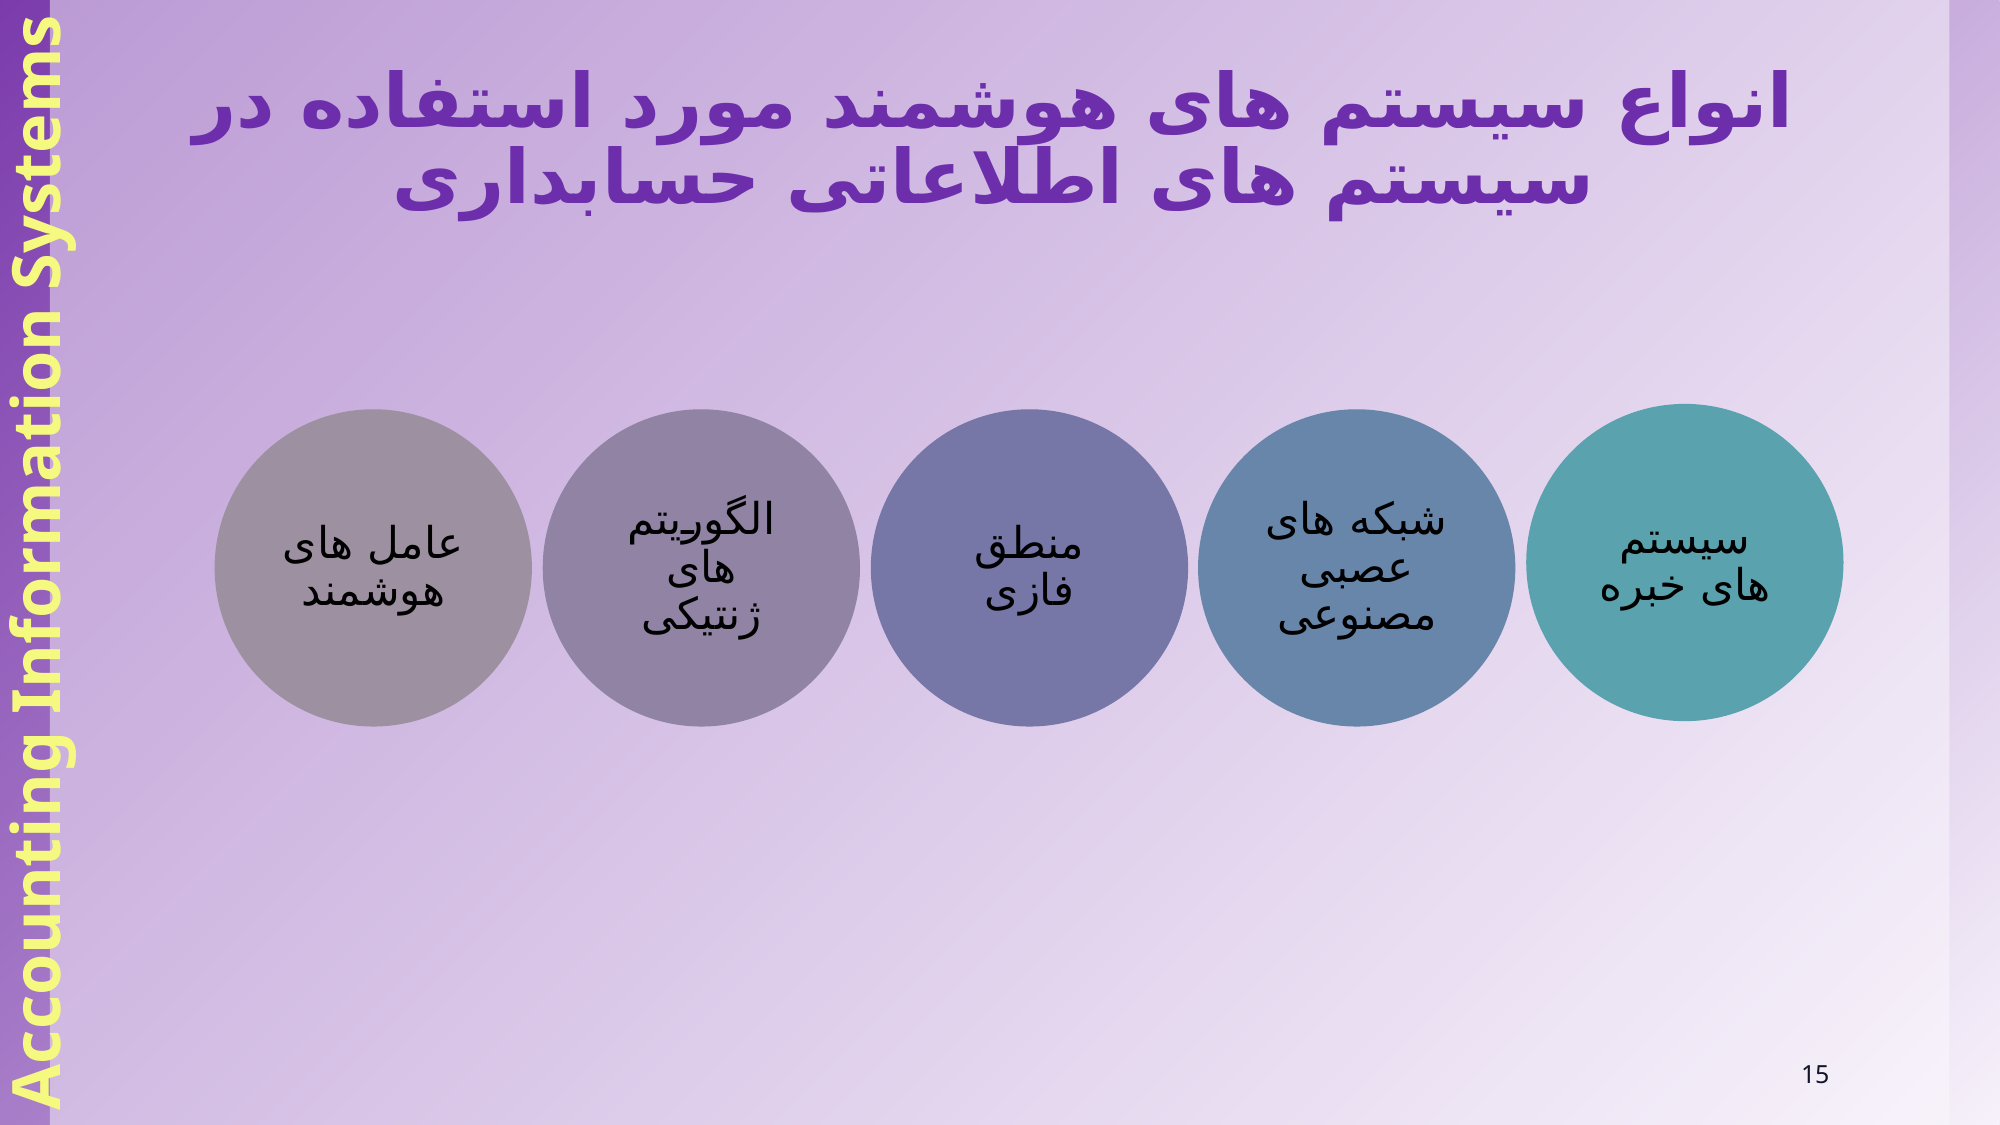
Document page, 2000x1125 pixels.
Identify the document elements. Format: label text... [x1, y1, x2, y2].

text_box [214, 409, 532, 727]
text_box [1198, 409, 1516, 727]
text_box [542, 409, 860, 727]
title انواع سیستم های هوشمند مورد استفاده در سیستم های اطلاعاتی حسابداری [100, 0, 1949, 230]
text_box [870, 409, 1189, 727]
text_box Accounting Information Systems [0, 0, 100, 1125]
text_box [1526, 403, 1844, 722]
slide_number 15 [1667, 1050, 1850, 1103]
